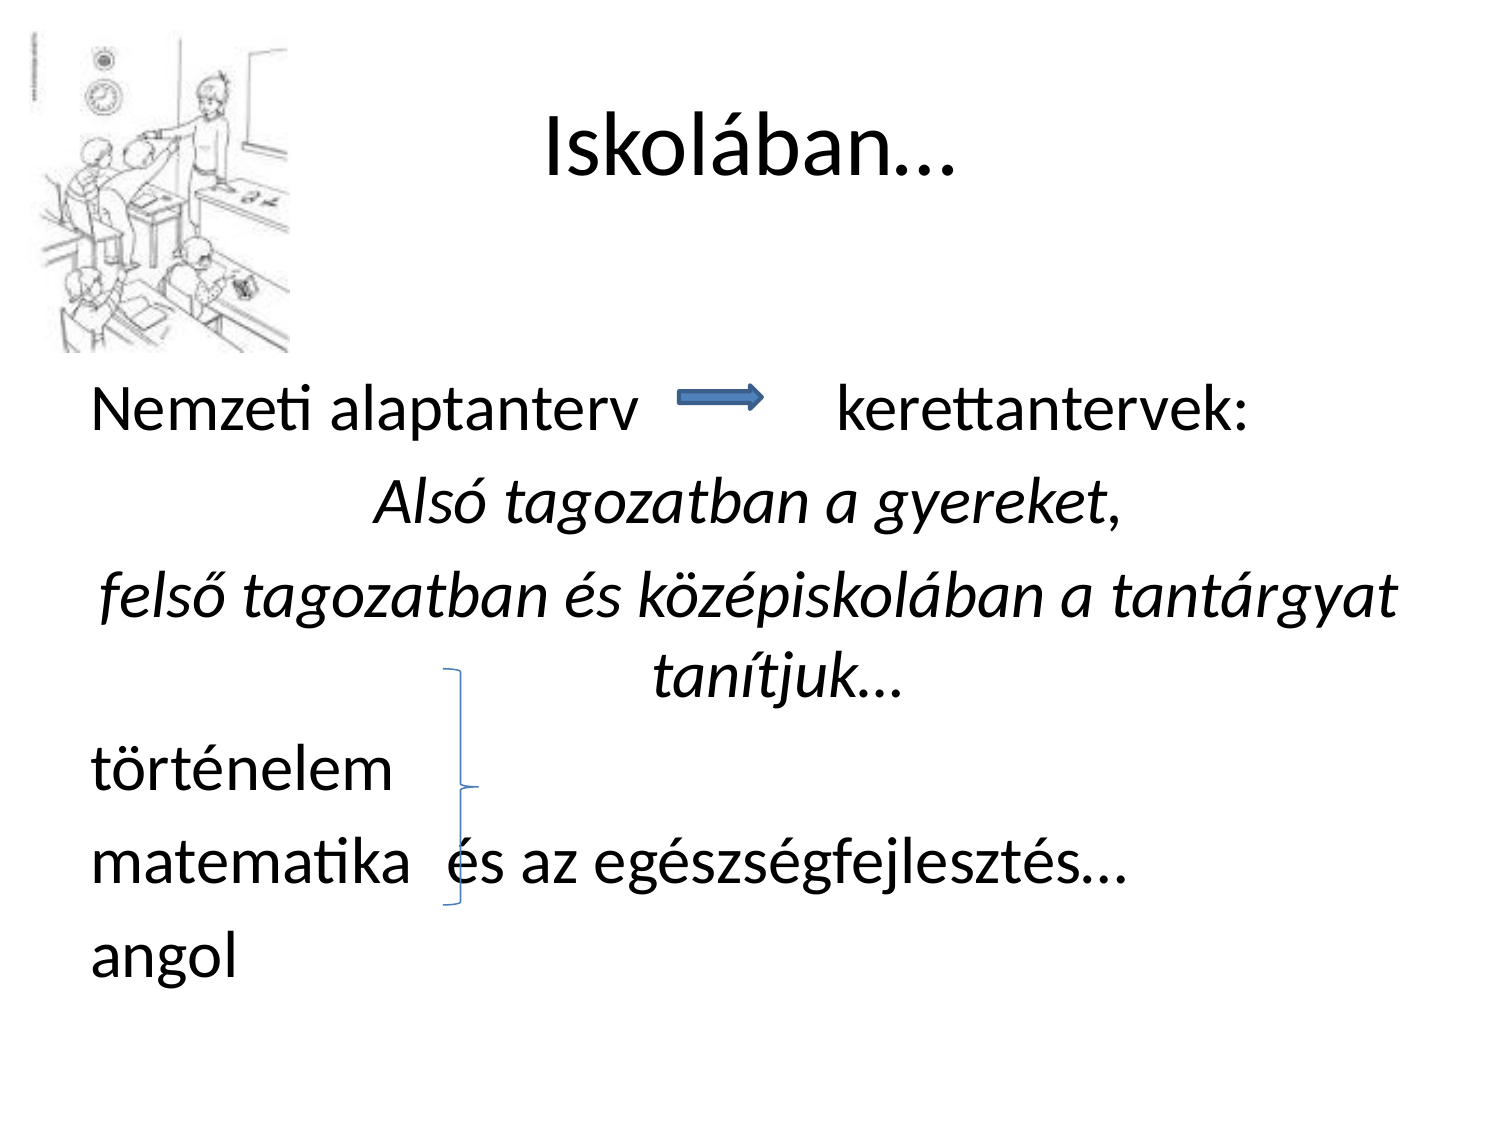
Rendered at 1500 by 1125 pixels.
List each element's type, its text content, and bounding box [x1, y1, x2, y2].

text_box [442, 667, 479, 906]
title Iskolában… [294, 45, 1425, 233]
text_box [676, 383, 764, 411]
list Nemzeti alaptanterv kerettantervek: Alsó tagozatban a gyereket, felső tagozatban és középiskolában a tantárgyat tanítjuk… történelem matematika és az egészségfejlesztés… angol [75, 262, 1425, 1005]
picture [29, 30, 290, 354]
